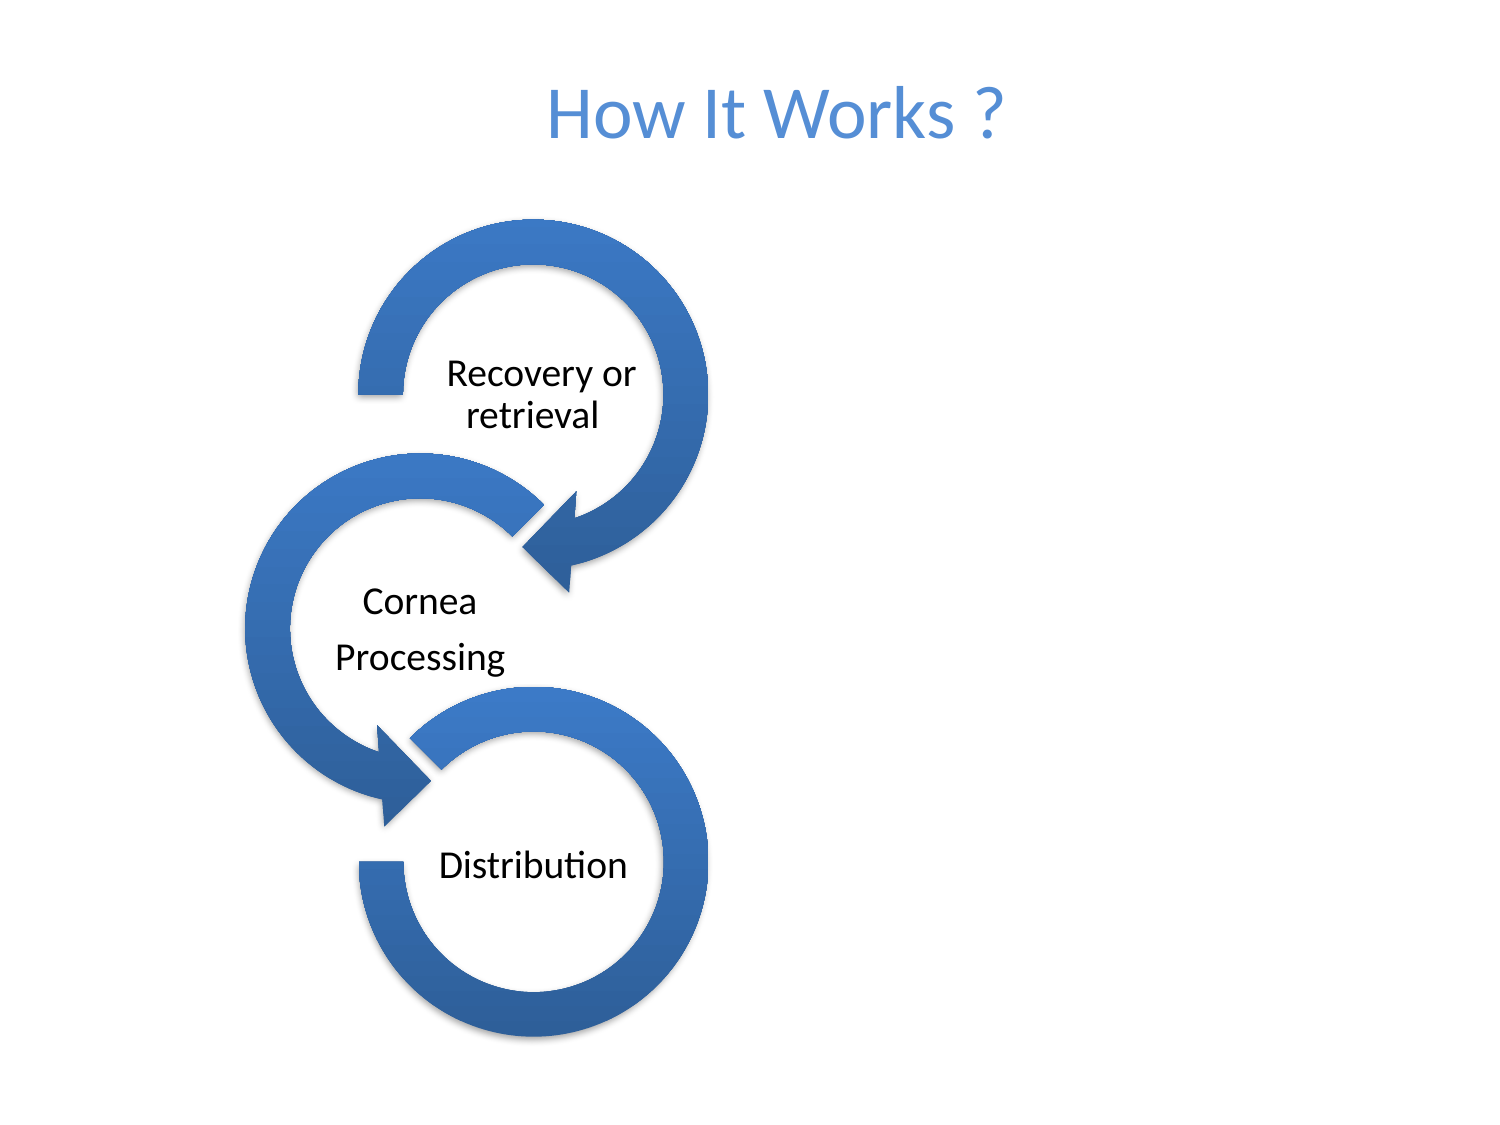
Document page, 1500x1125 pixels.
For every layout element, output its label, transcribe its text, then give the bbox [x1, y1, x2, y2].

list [0, 190, 954, 1037]
text_box How It Works ? [214, 55, 1340, 161]
